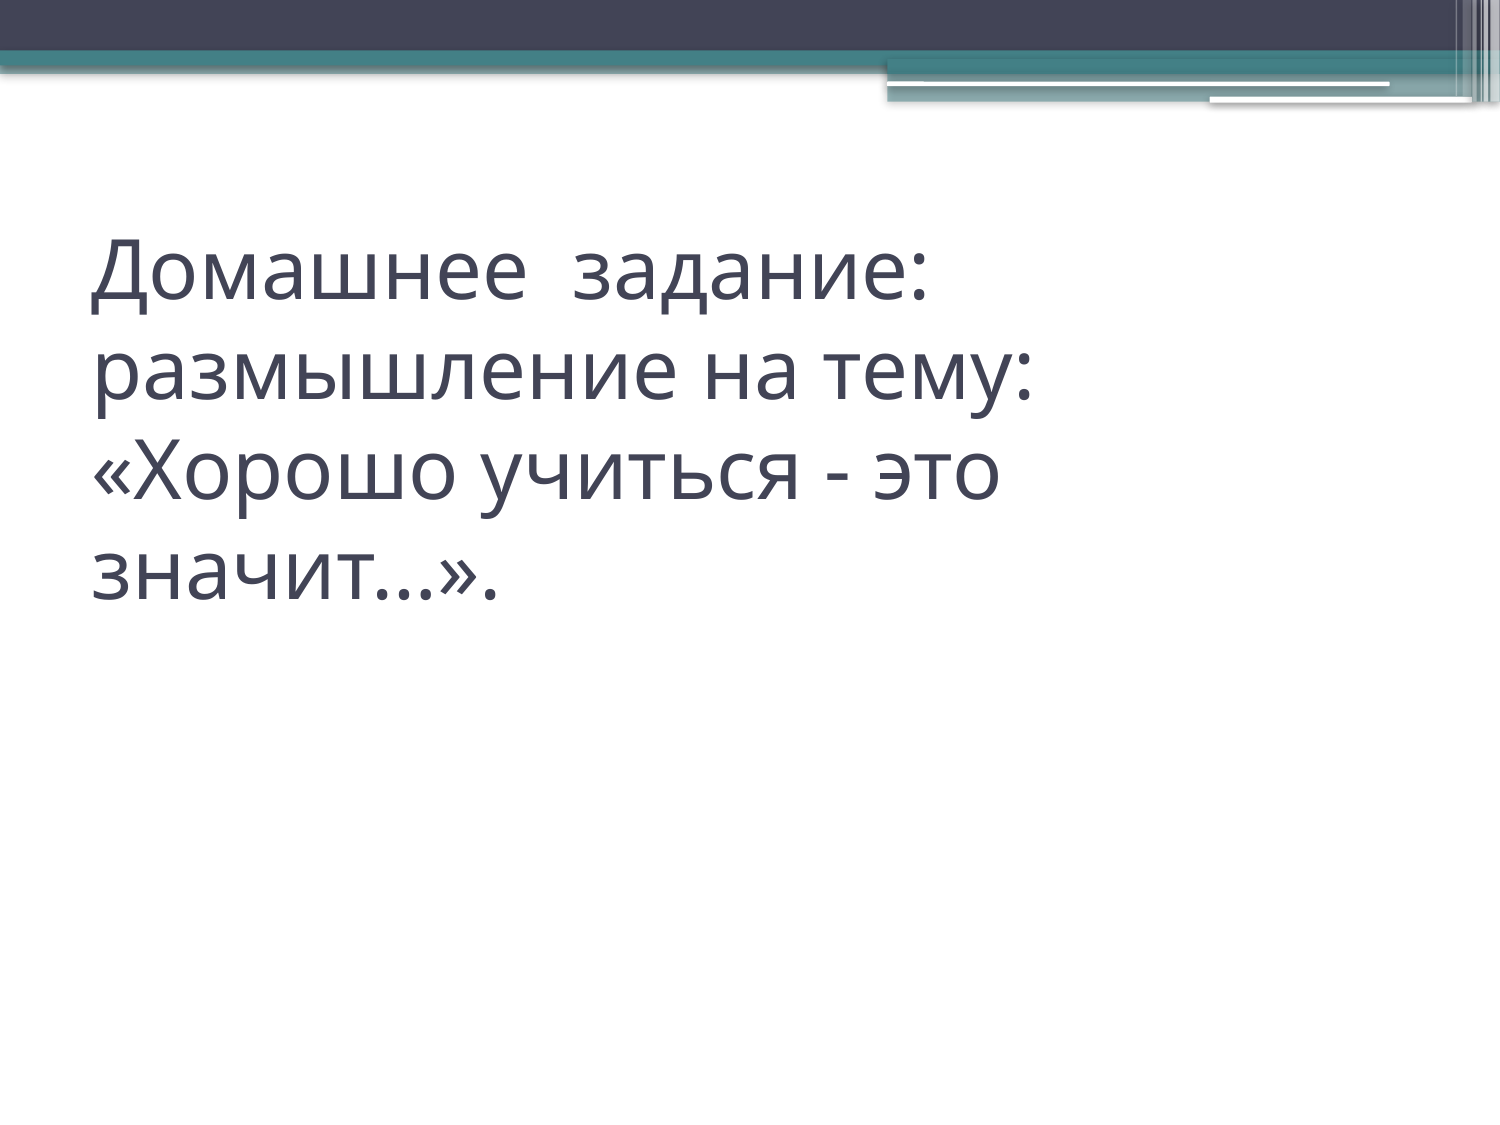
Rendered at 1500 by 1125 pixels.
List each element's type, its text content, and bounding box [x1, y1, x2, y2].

title Домашнее задание: размышление на тему: «Хорошо учиться - это значит…». [76, 187, 1425, 646]
